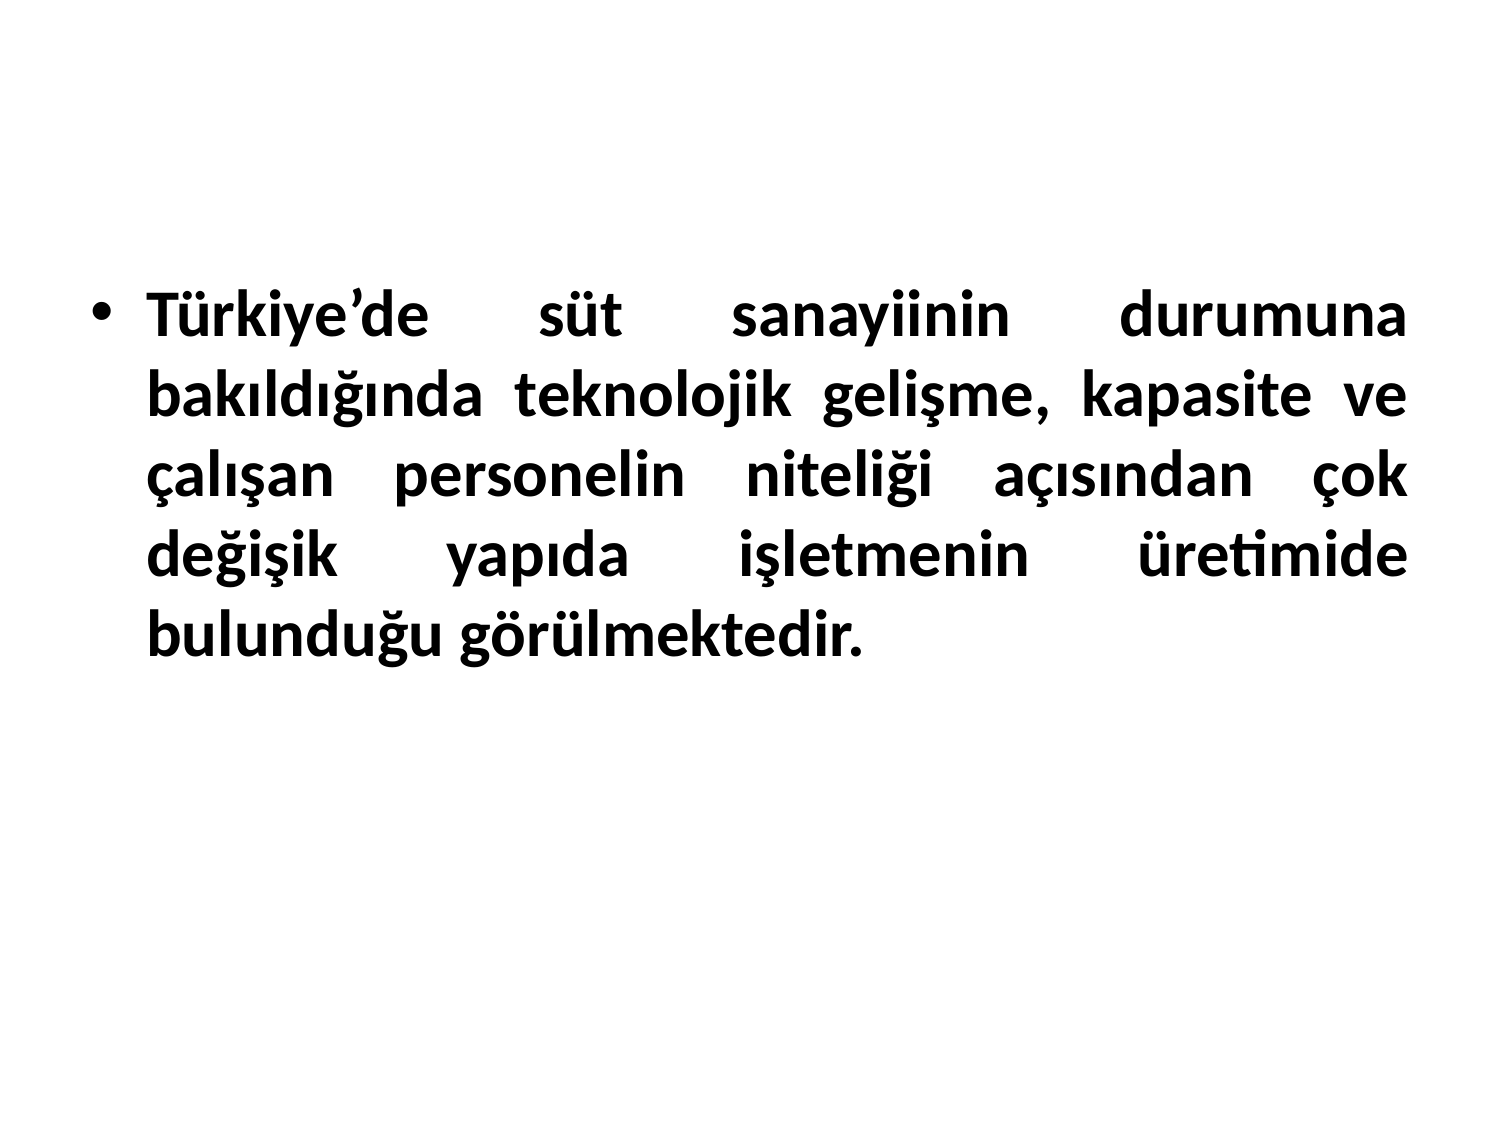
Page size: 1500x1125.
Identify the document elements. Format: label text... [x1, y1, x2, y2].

list Türkiye’de süt sanayiinin durumuna bakıldığında teknolojik gelişme, kapasite ve çalışan personelin niteliği açısından çok değişik yapıda işletmenin üretimide bulunduğu görülmektedir. [75, 262, 1425, 1005]
